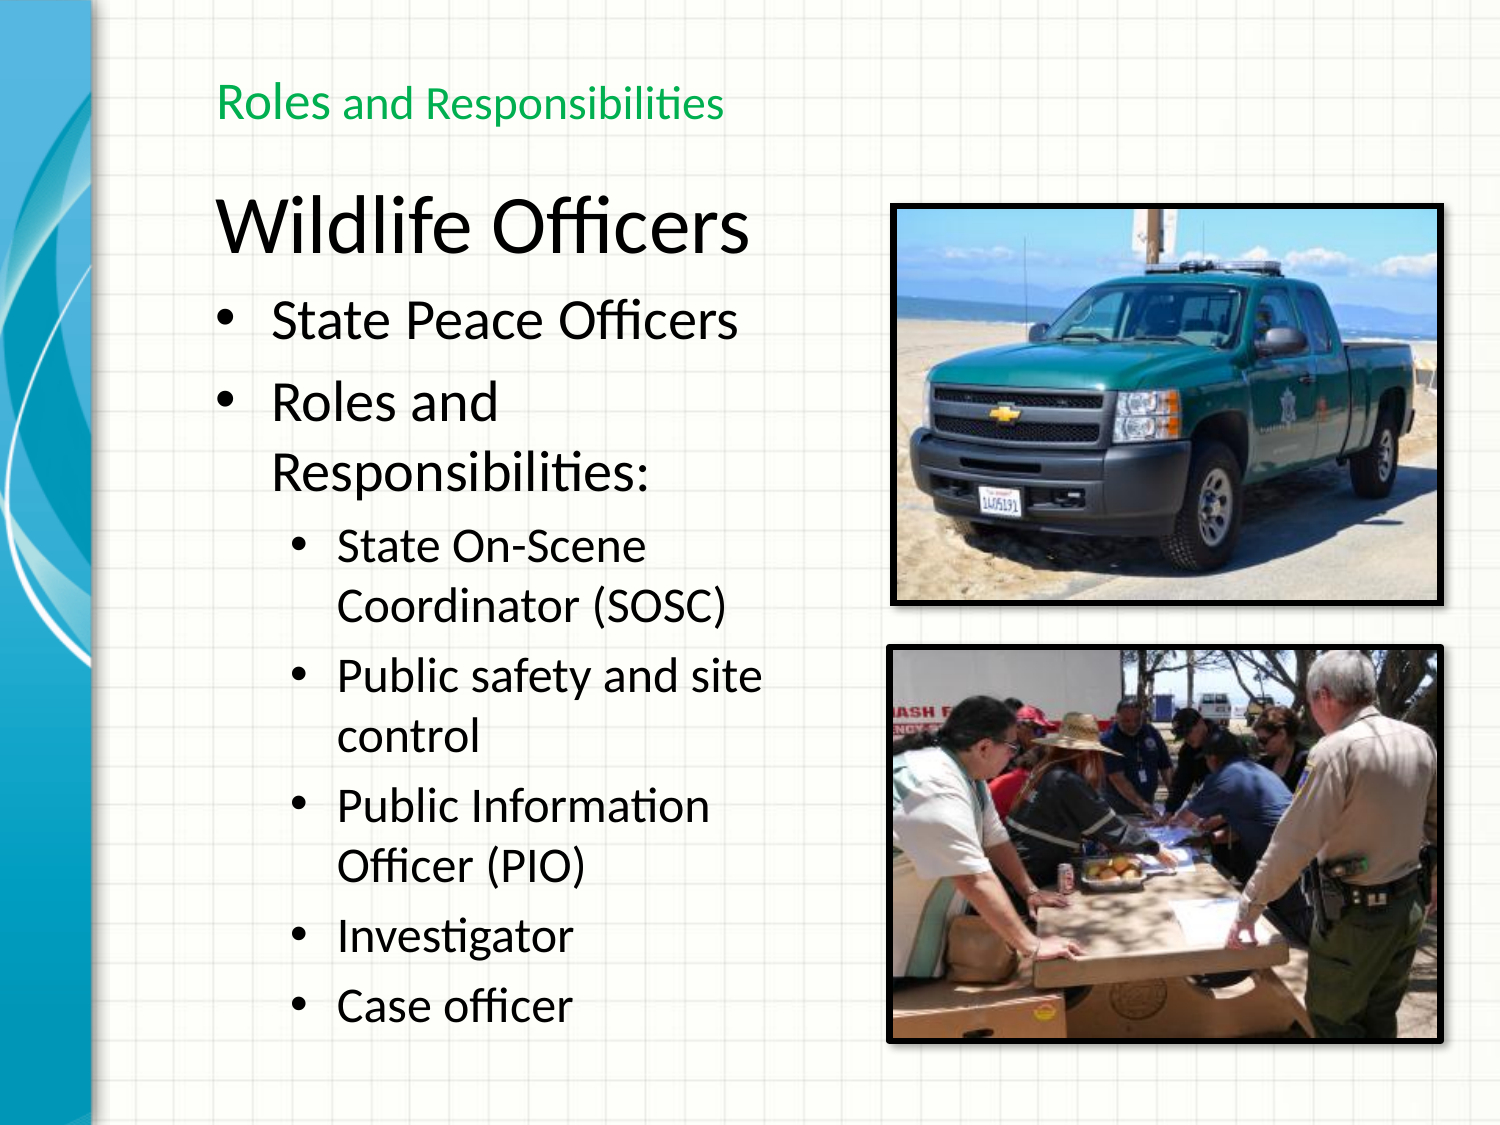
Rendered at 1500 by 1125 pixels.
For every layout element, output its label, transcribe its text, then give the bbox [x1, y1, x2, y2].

picture [0, 0, 1500, 1125]
list Wildlife Officers State Peace Officers Roles and Responsibilities: State On-Scene Coordinator (SOSC) Public safety and site control Public Information Officer (PIO) Investigator Case officer [200, 162, 847, 1064]
title Roles and Responsibilities [112, 58, 1457, 138]
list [892, 649, 1438, 1039]
